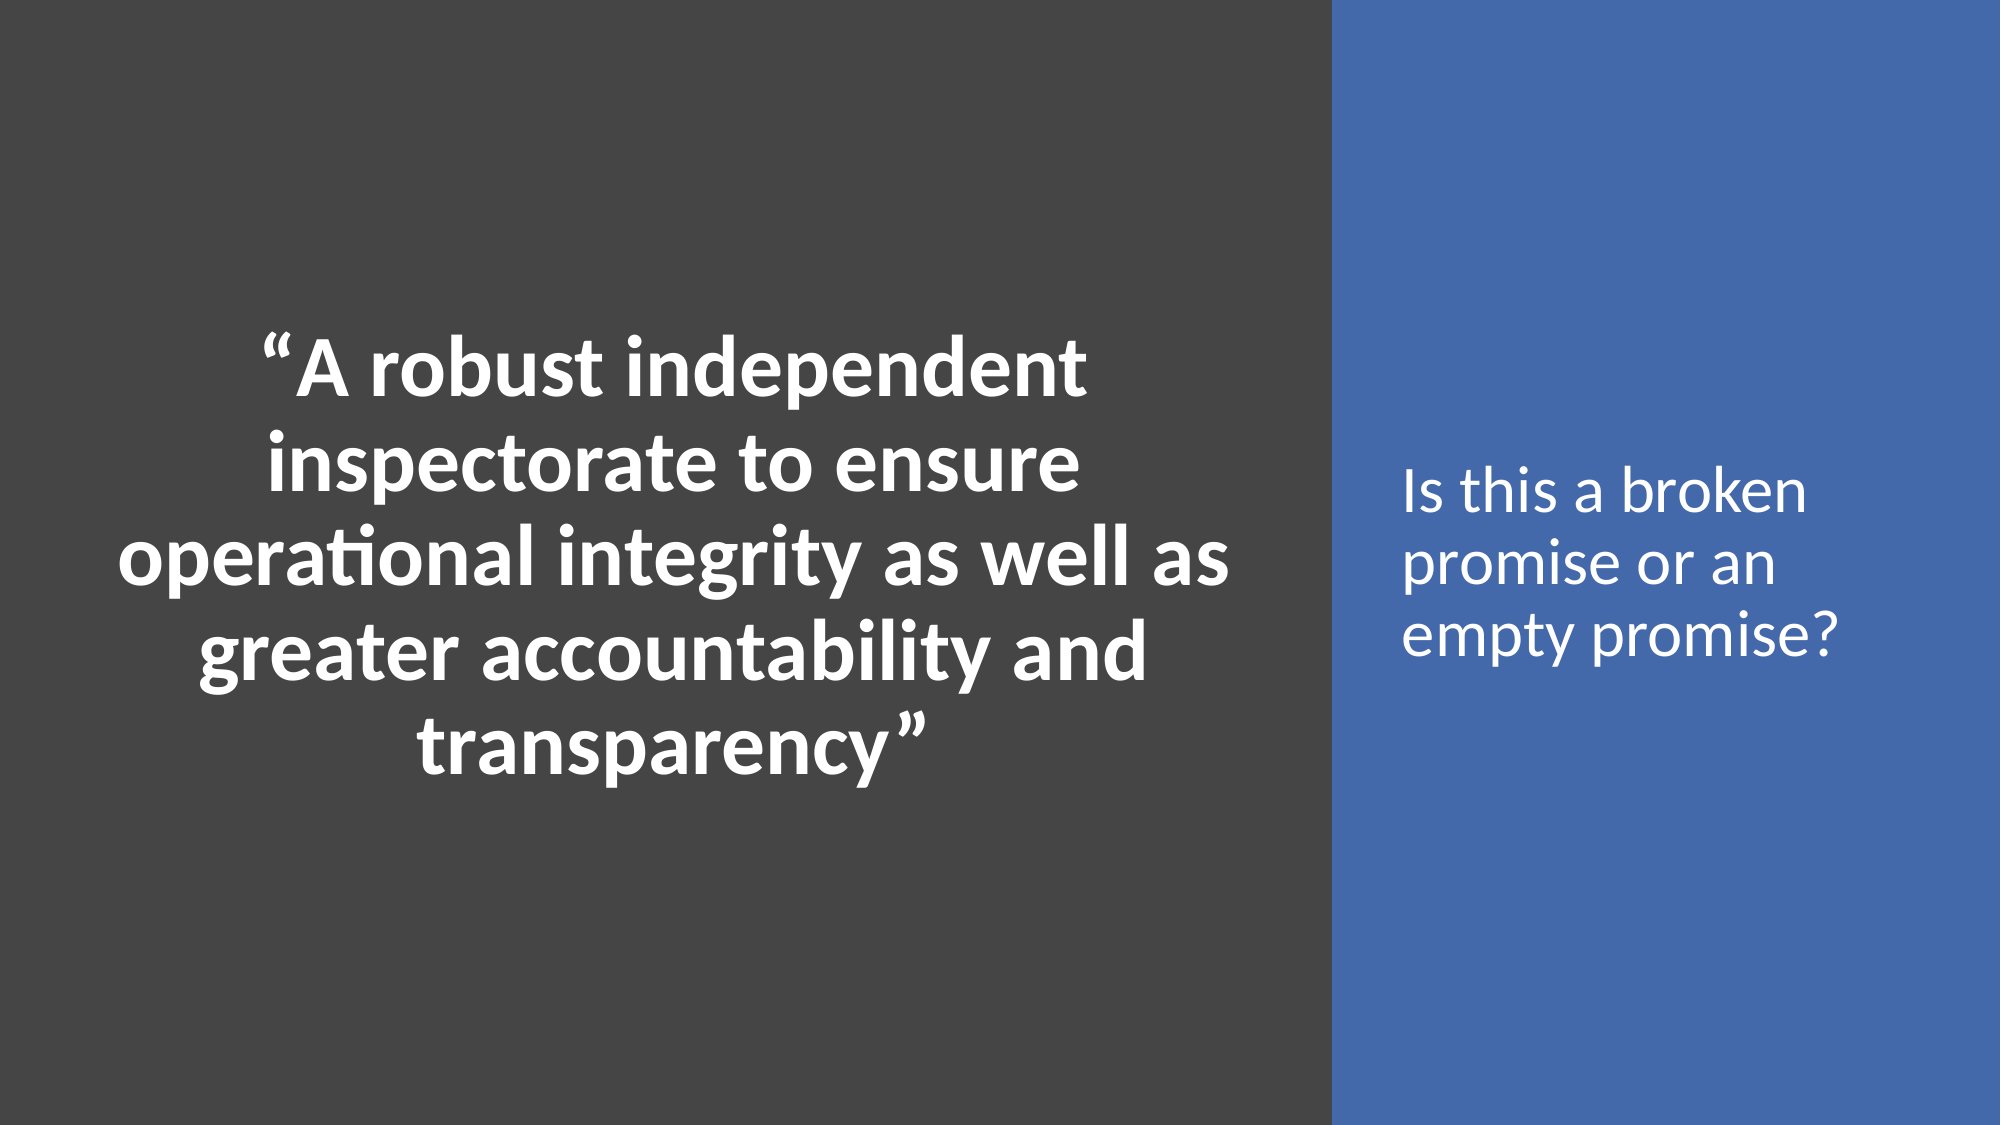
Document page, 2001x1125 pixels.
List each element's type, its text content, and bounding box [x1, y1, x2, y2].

title “A robust independent inspectorate to ensure operational integrity as well as greater accountability and transparency” [70, 158, 1278, 967]
list Is this a broken promise or an empty promise? [1386, 158, 1895, 967]
text_box [1331, 0, 2000, 1125]
